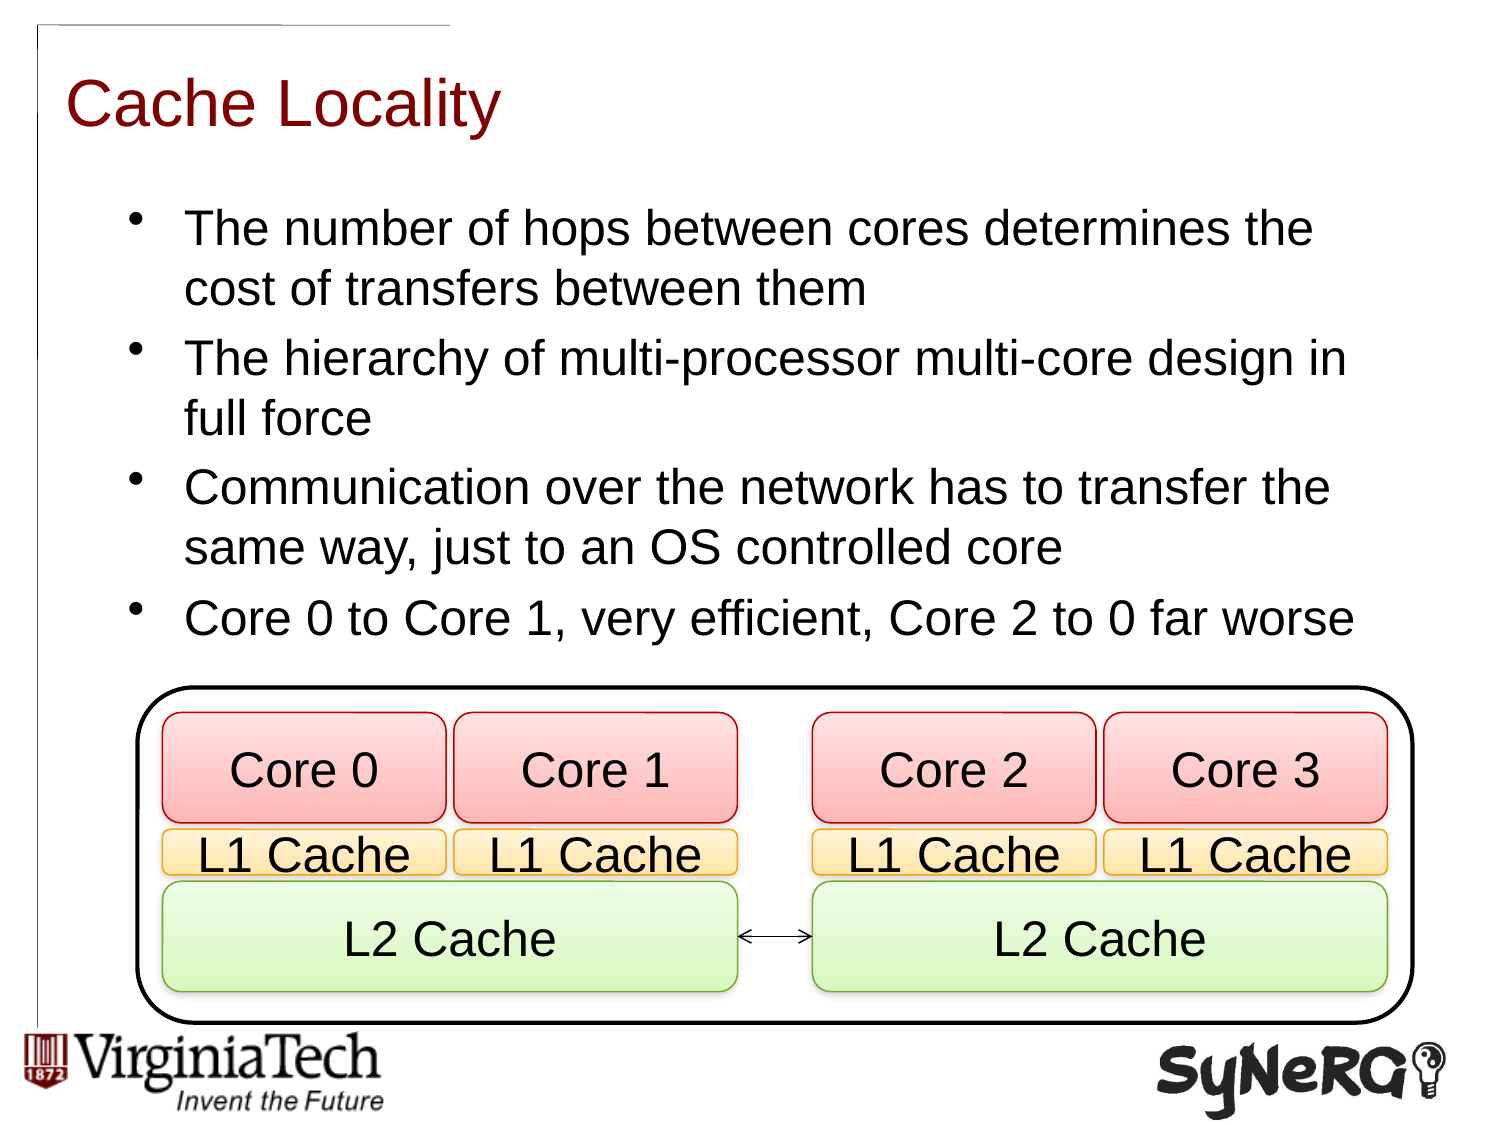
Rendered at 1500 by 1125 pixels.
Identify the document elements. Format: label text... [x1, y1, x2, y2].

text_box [812, 712, 1388, 992]
picture [1149, 1036, 1450, 1125]
title Cache Locality [50, 37, 1488, 163]
picture [24, 1031, 385, 1113]
list The number of hops between cores determines the cost of transfers between them The hierarchy of multi-processor multi-core design in full force Communication over the network has to transfer the same way, just to an OS controlled core Core 0 to Core 1, very efficient, Core 2 to 0 far worse [112, 187, 1388, 1038]
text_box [162, 712, 738, 992]
text_box [135, 685, 1415, 1025]
